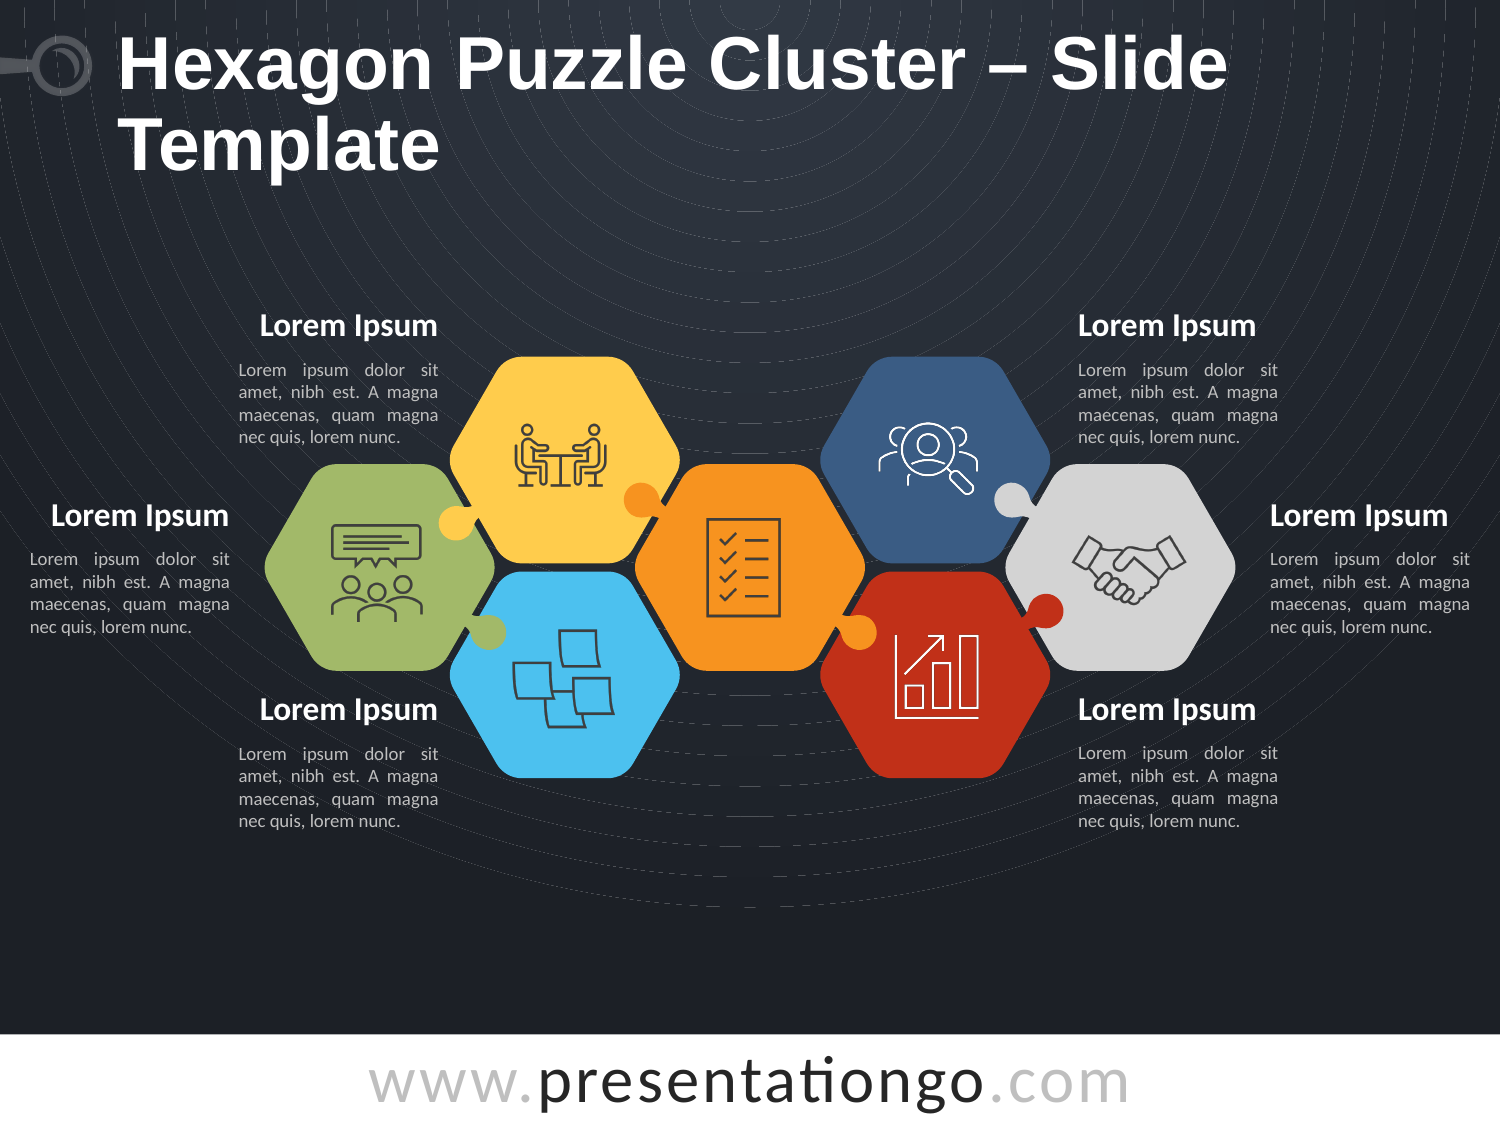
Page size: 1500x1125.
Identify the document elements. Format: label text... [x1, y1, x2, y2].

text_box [1078, 294, 1279, 457]
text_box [1078, 678, 1279, 840]
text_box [238, 679, 439, 841]
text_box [264, 356, 1236, 779]
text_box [1270, 484, 1471, 646]
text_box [238, 295, 439, 457]
title Hexagon Puzzle Cluster – Slide Template [103, 17, 1500, 139]
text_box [29, 484, 230, 646]
